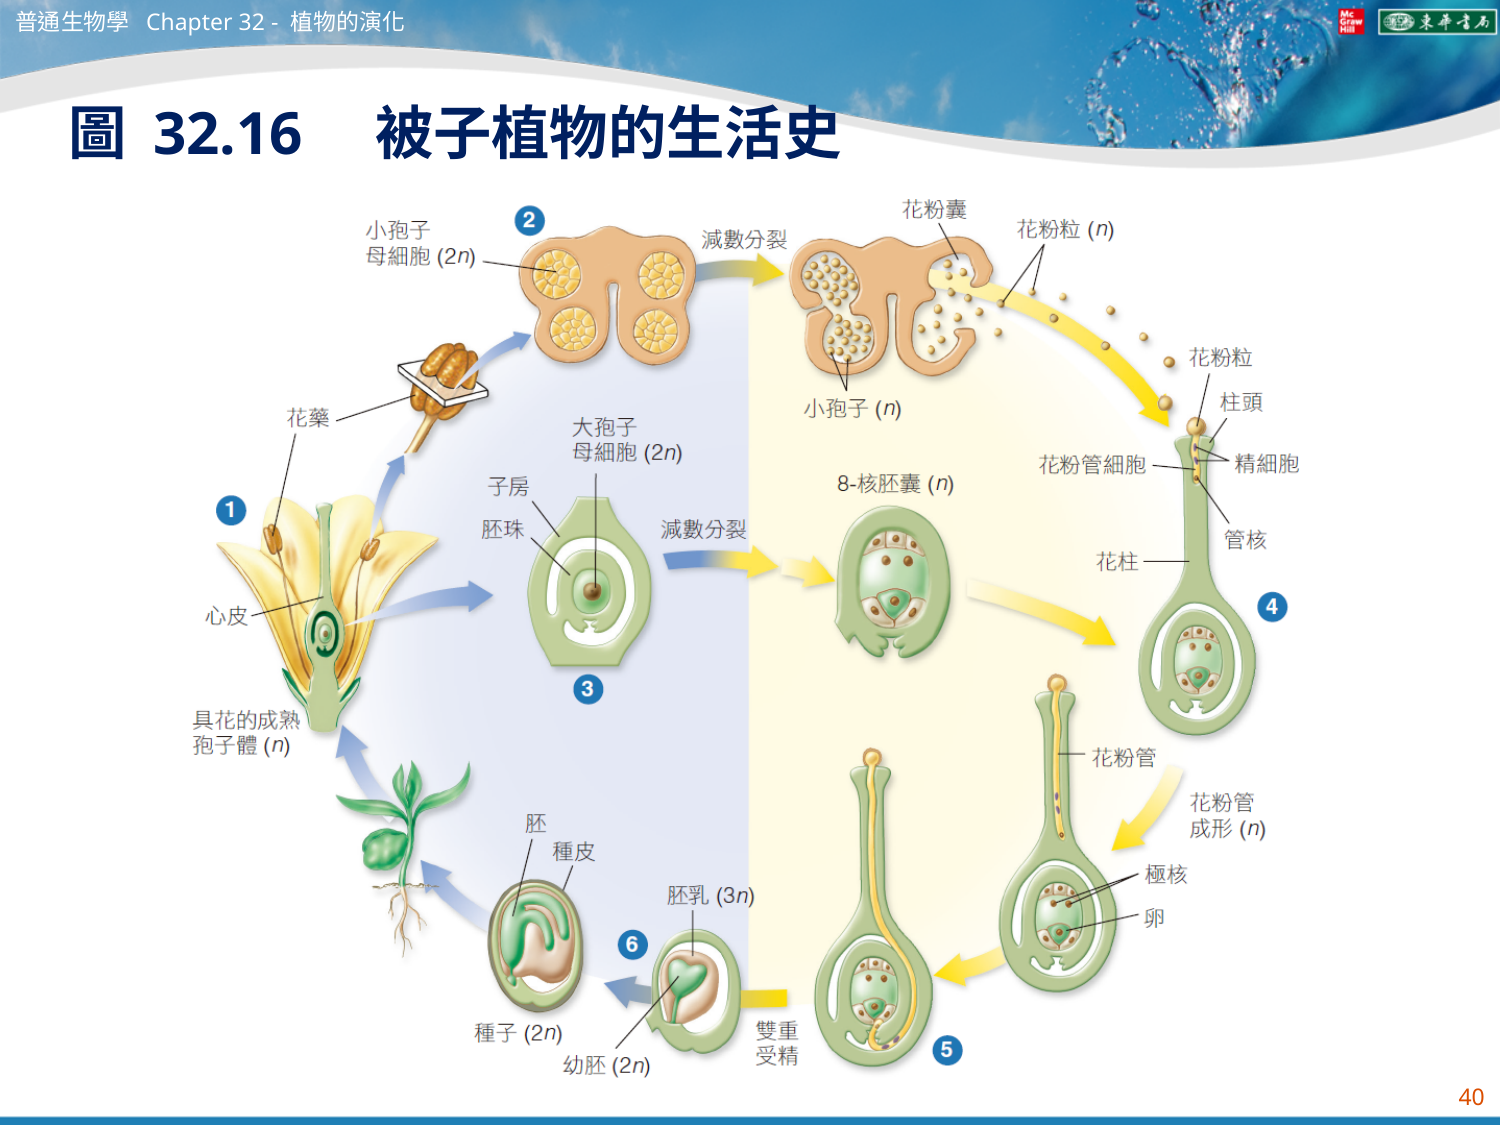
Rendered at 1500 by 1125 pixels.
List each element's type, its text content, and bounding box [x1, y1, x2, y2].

slide_number 40 [1411, 1074, 1500, 1123]
title 圖 32.16 被子植物的生活史 [53, 54, 1447, 209]
footer 普通生物學 Chapter 32 - 植物的演化 [0, 0, 476, 41]
picture [0, 0, 1500, 1125]
